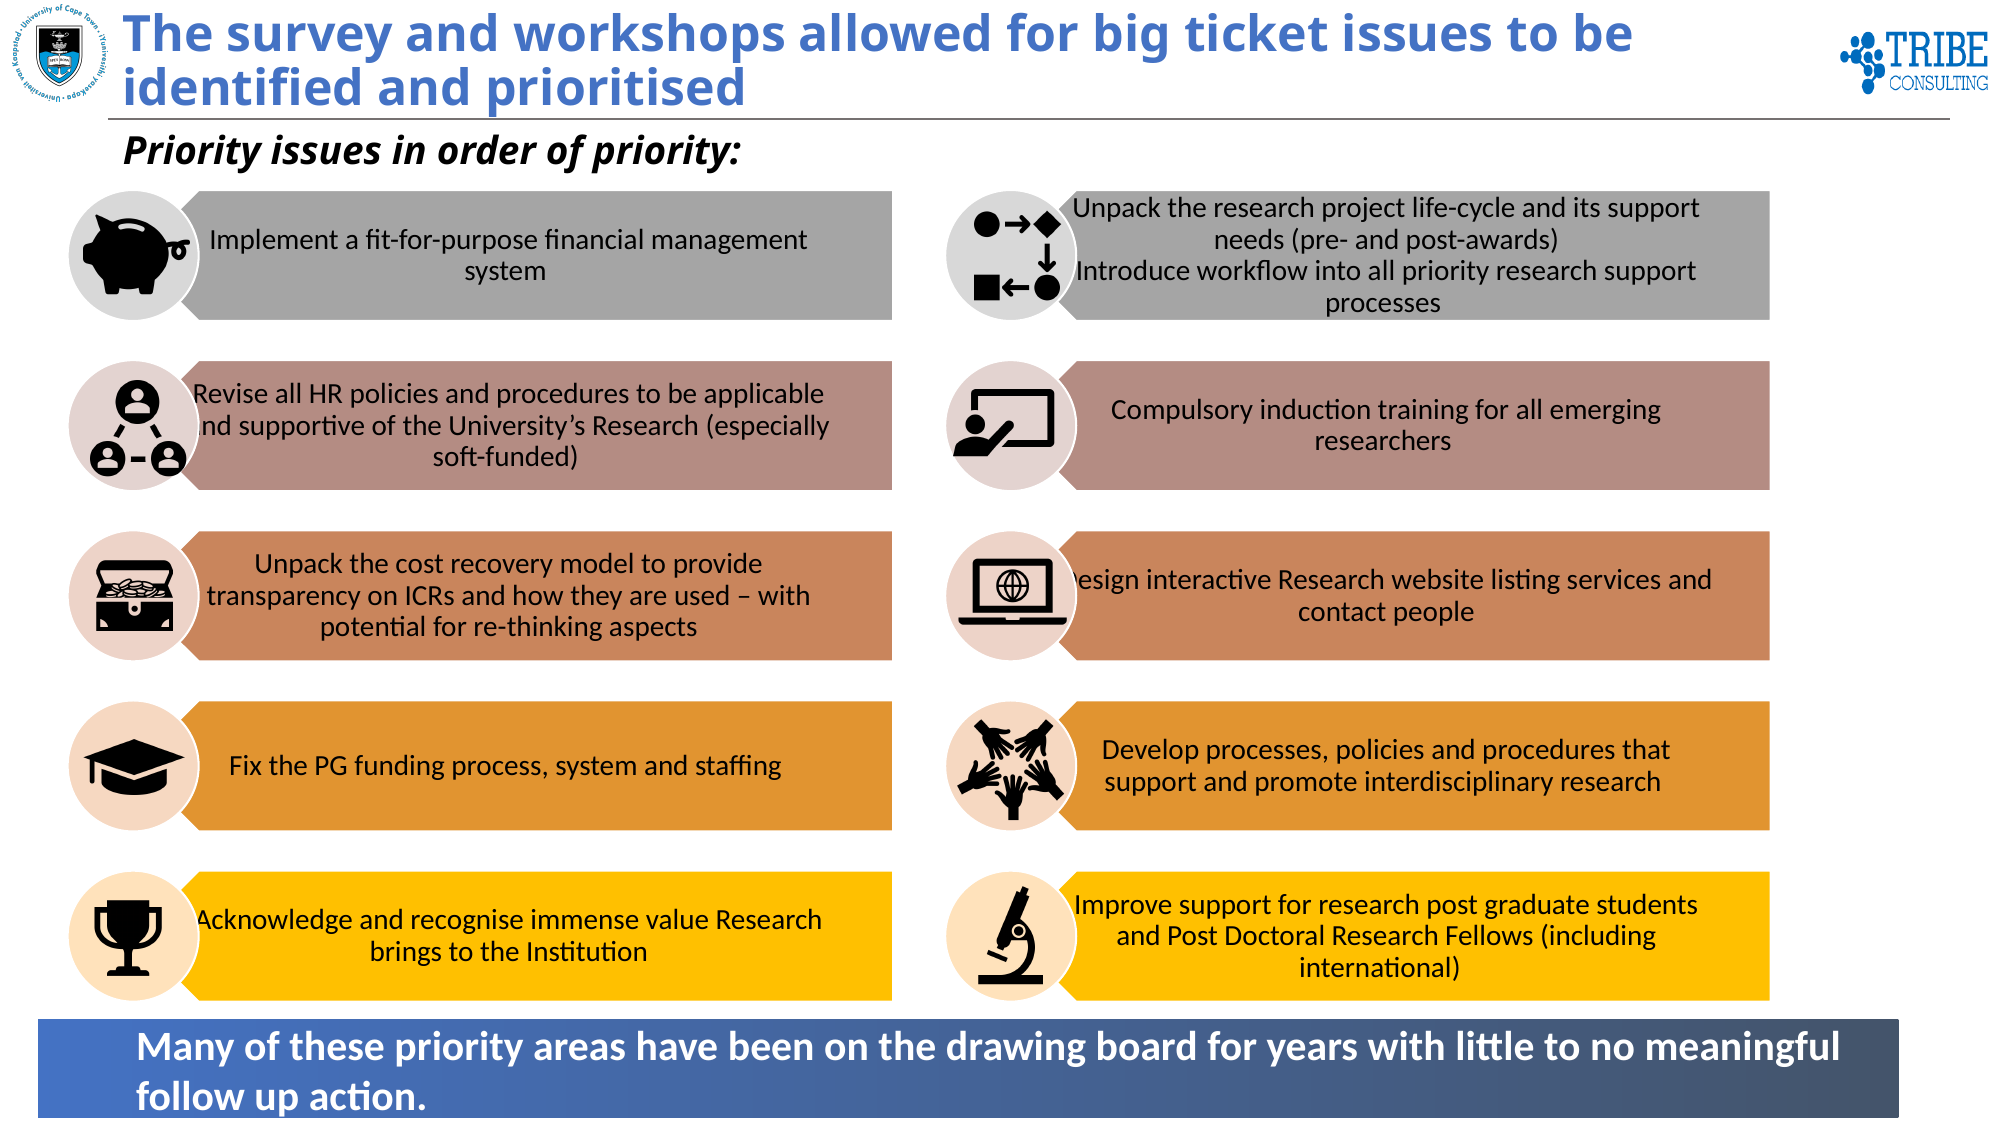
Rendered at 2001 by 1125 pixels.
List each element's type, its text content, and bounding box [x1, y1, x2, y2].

list Priority issues in order of priority: [107, 120, 1096, 180]
text_box Many of these priority areas have been on the drawing board for years with little to no meaningful follow up action. [38, 1019, 1899, 1118]
picture [12, 4, 108, 102]
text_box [0, 189, 1930, 1003]
picture [1831, 7, 2000, 112]
text_box The survey and workshops allowed for big ticket issues to be identified and prioritised [107, 0, 1930, 84]
